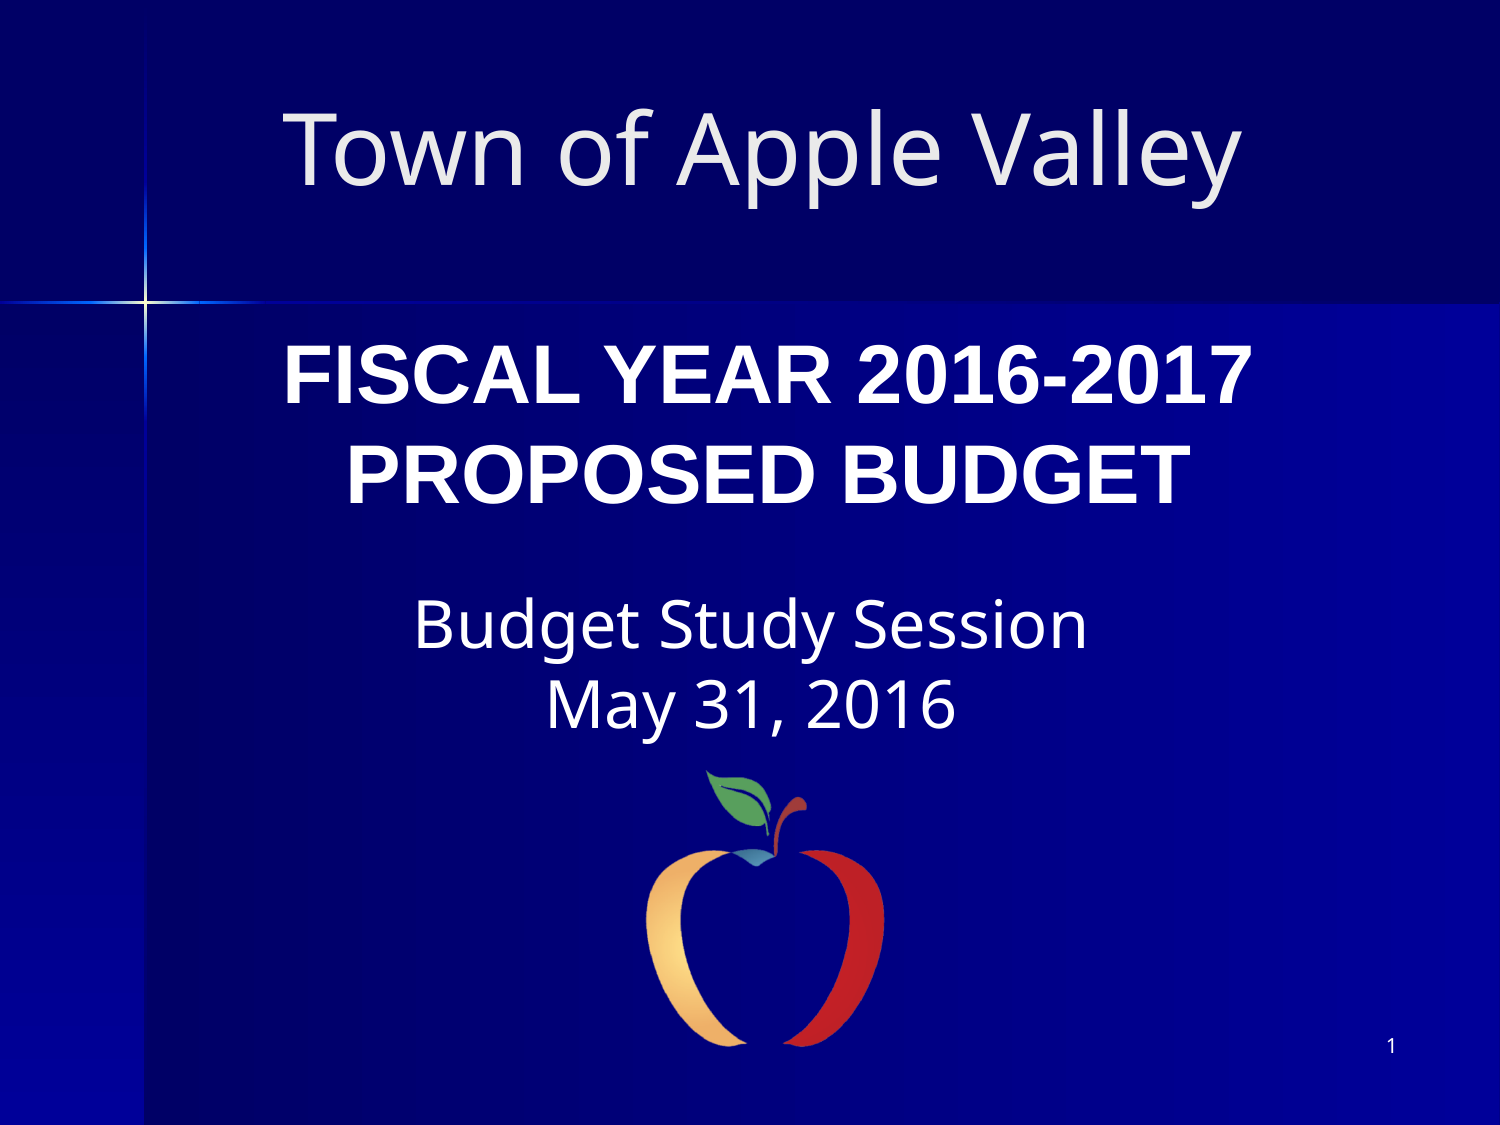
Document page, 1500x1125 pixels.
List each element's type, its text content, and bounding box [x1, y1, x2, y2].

slide_number 1 [1100, 1025, 1413, 1100]
subtitle FISCAL YEAR 2016-2017 PROPOSED BUDGET [149, 312, 1388, 551]
text_box Budget Study Session May 31, 2016 [387, 574, 1116, 750]
picture [574, 764, 951, 1066]
title Town of Apple Valley [149, 87, 1376, 213]
